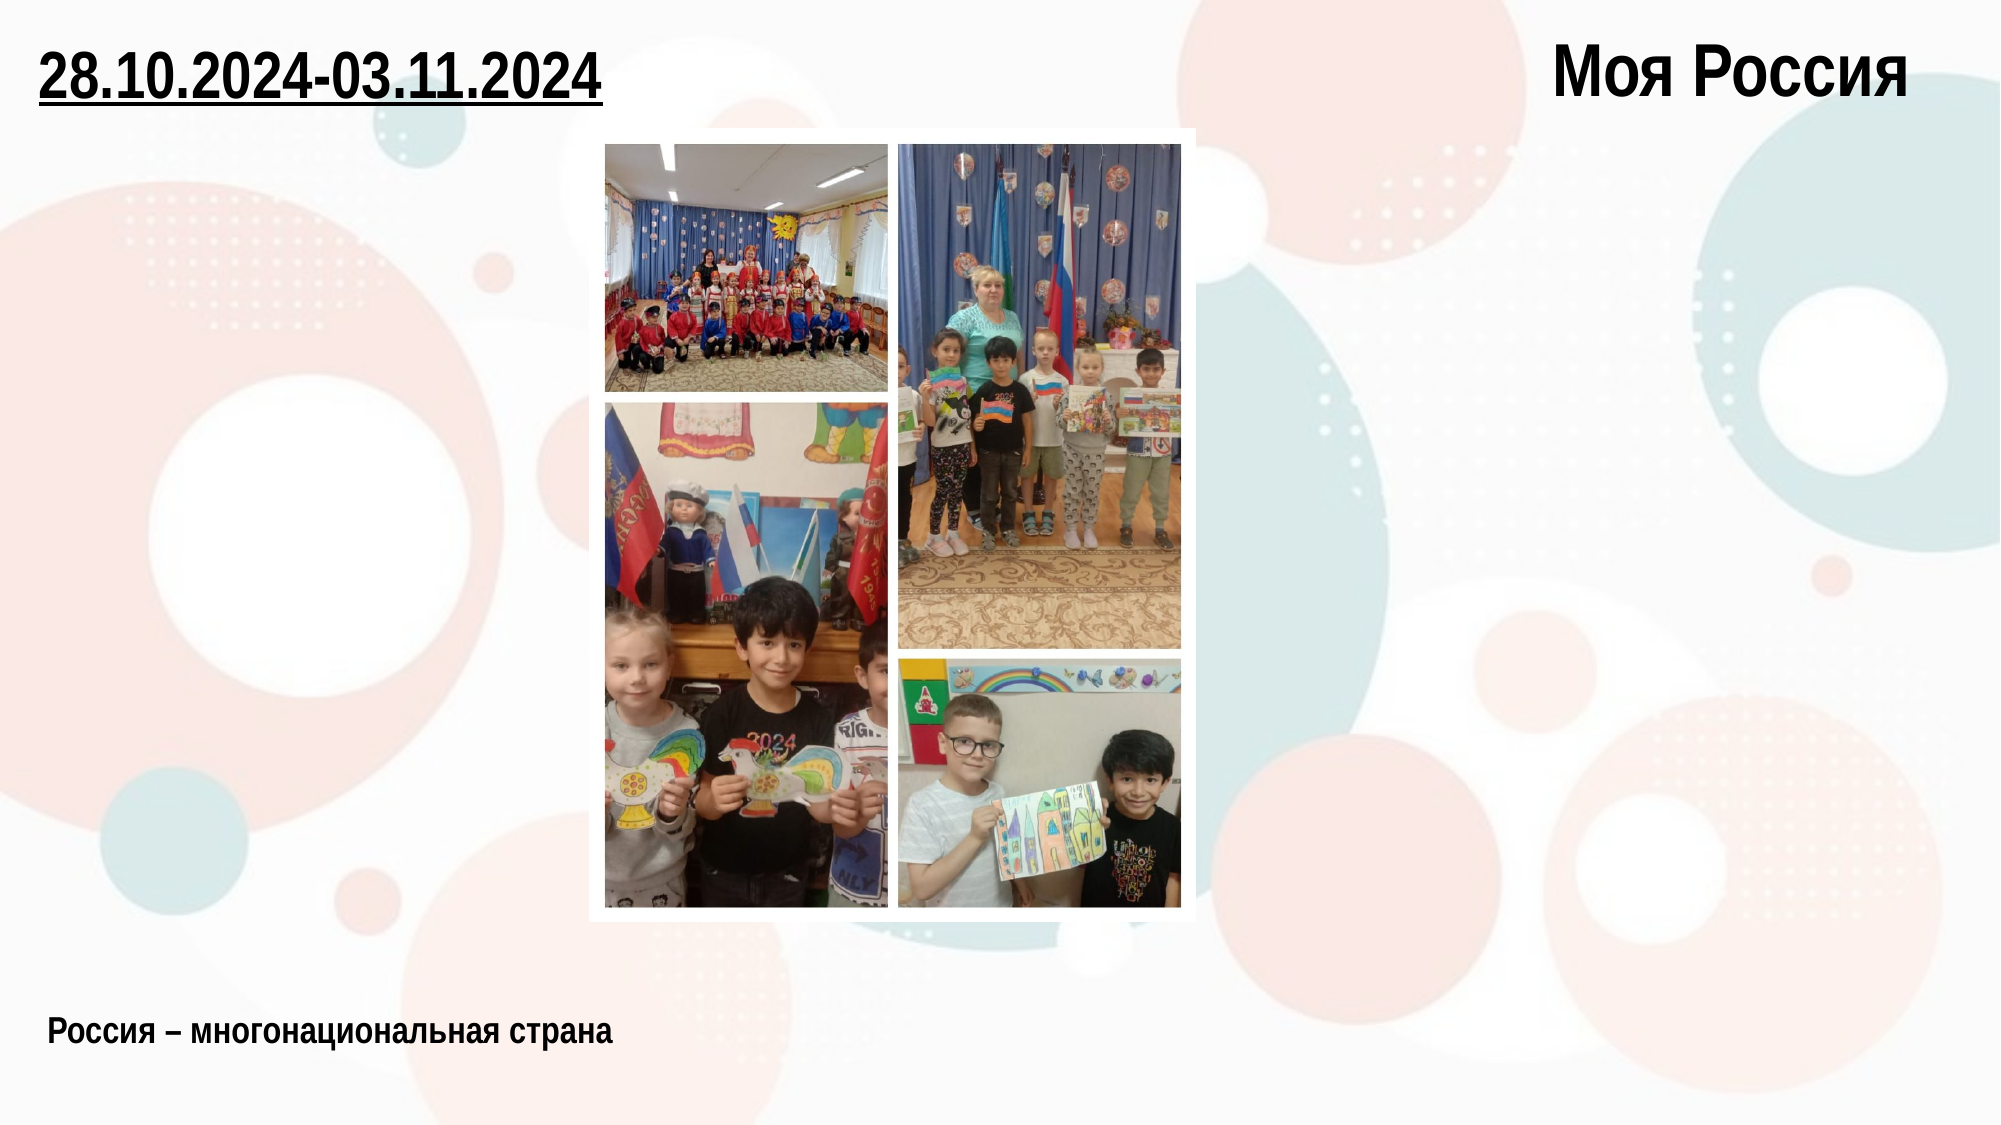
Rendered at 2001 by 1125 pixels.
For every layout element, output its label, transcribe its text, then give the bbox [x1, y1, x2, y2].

text_box 28.10.2024-03.11.2024 [24, 23, 1025, 119]
text_box Россия – многонациональная страна [32, 998, 1849, 1059]
picture [589, 128, 1196, 922]
text_box Моя Россия [1537, 13, 2000, 119]
